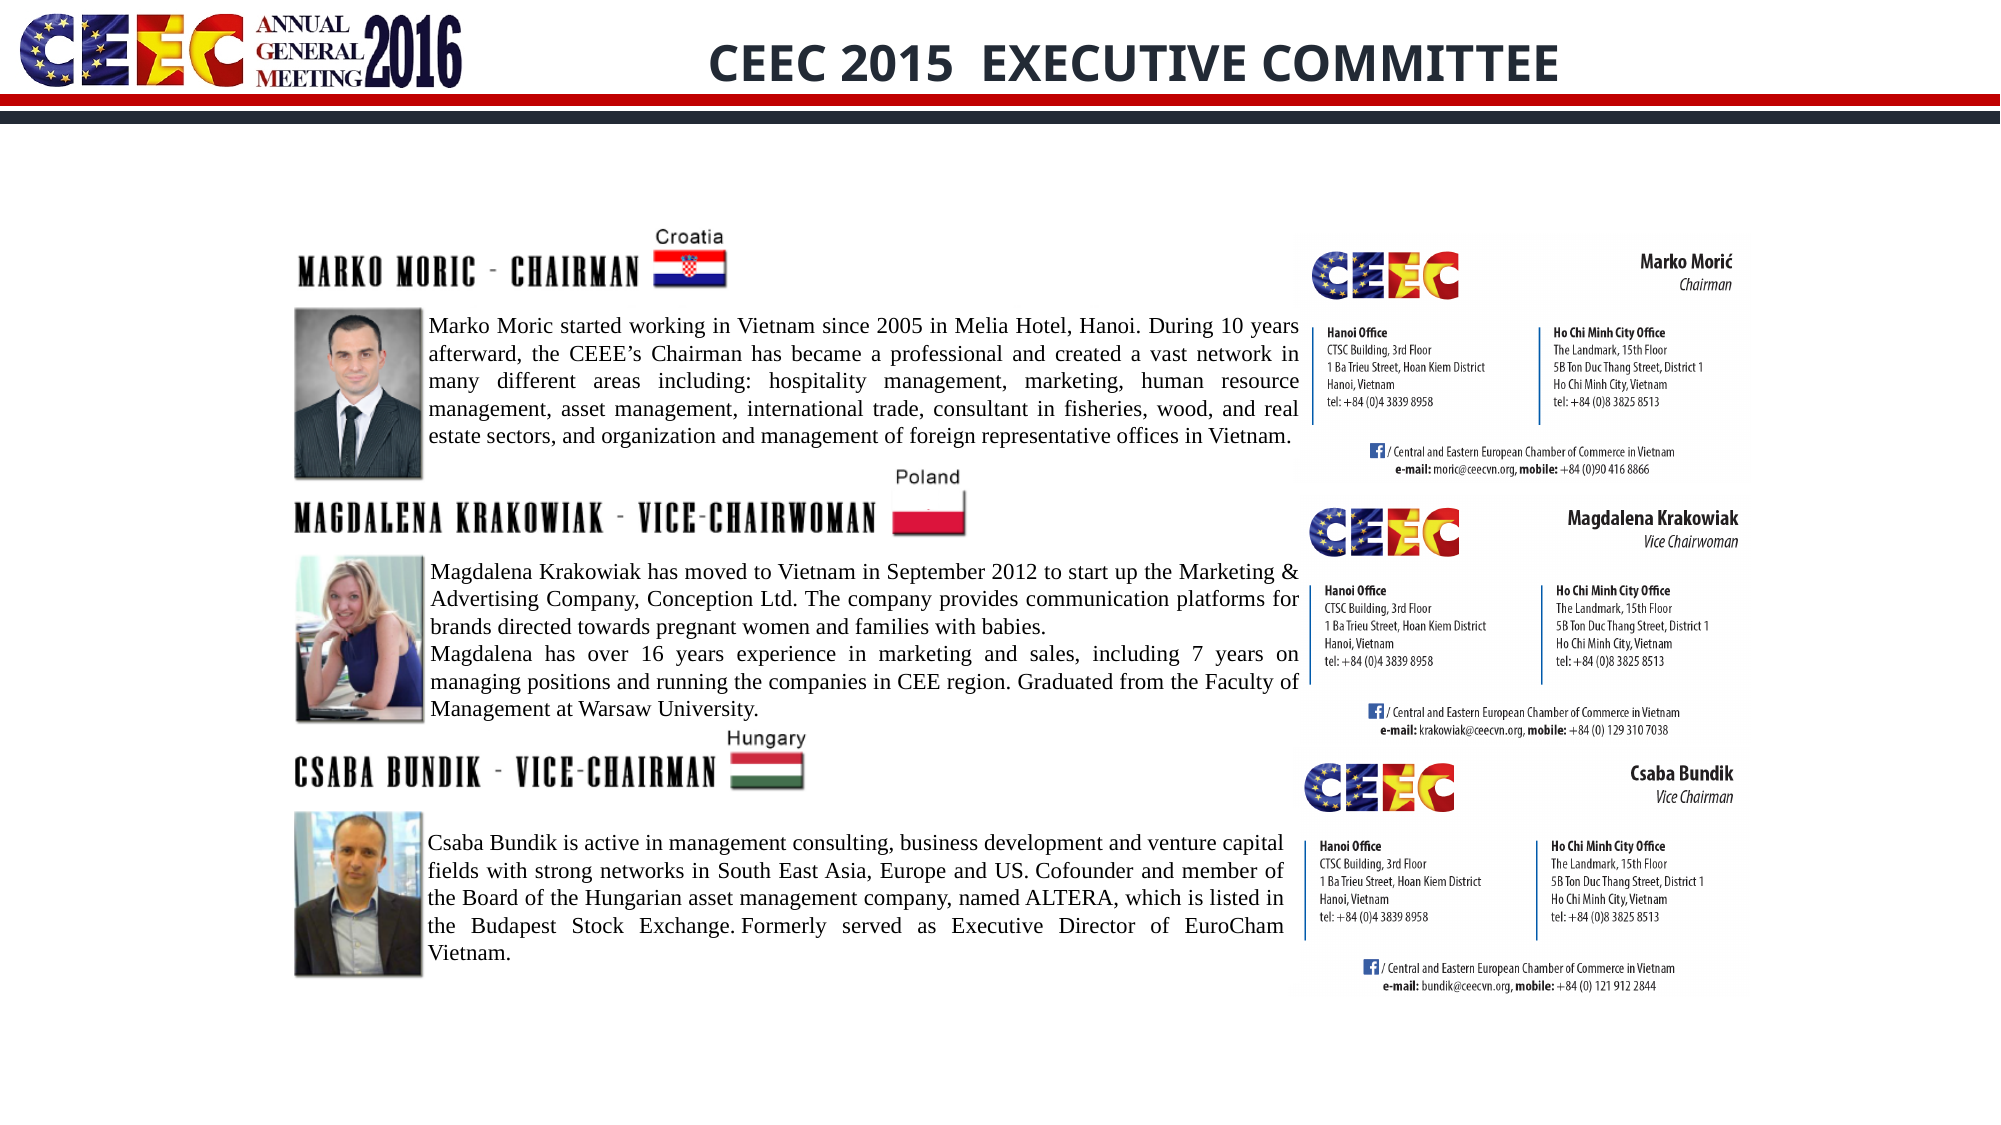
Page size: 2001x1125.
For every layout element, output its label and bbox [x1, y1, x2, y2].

text_box [262, 221, 1751, 997]
text_box [0, 9, 2000, 118]
